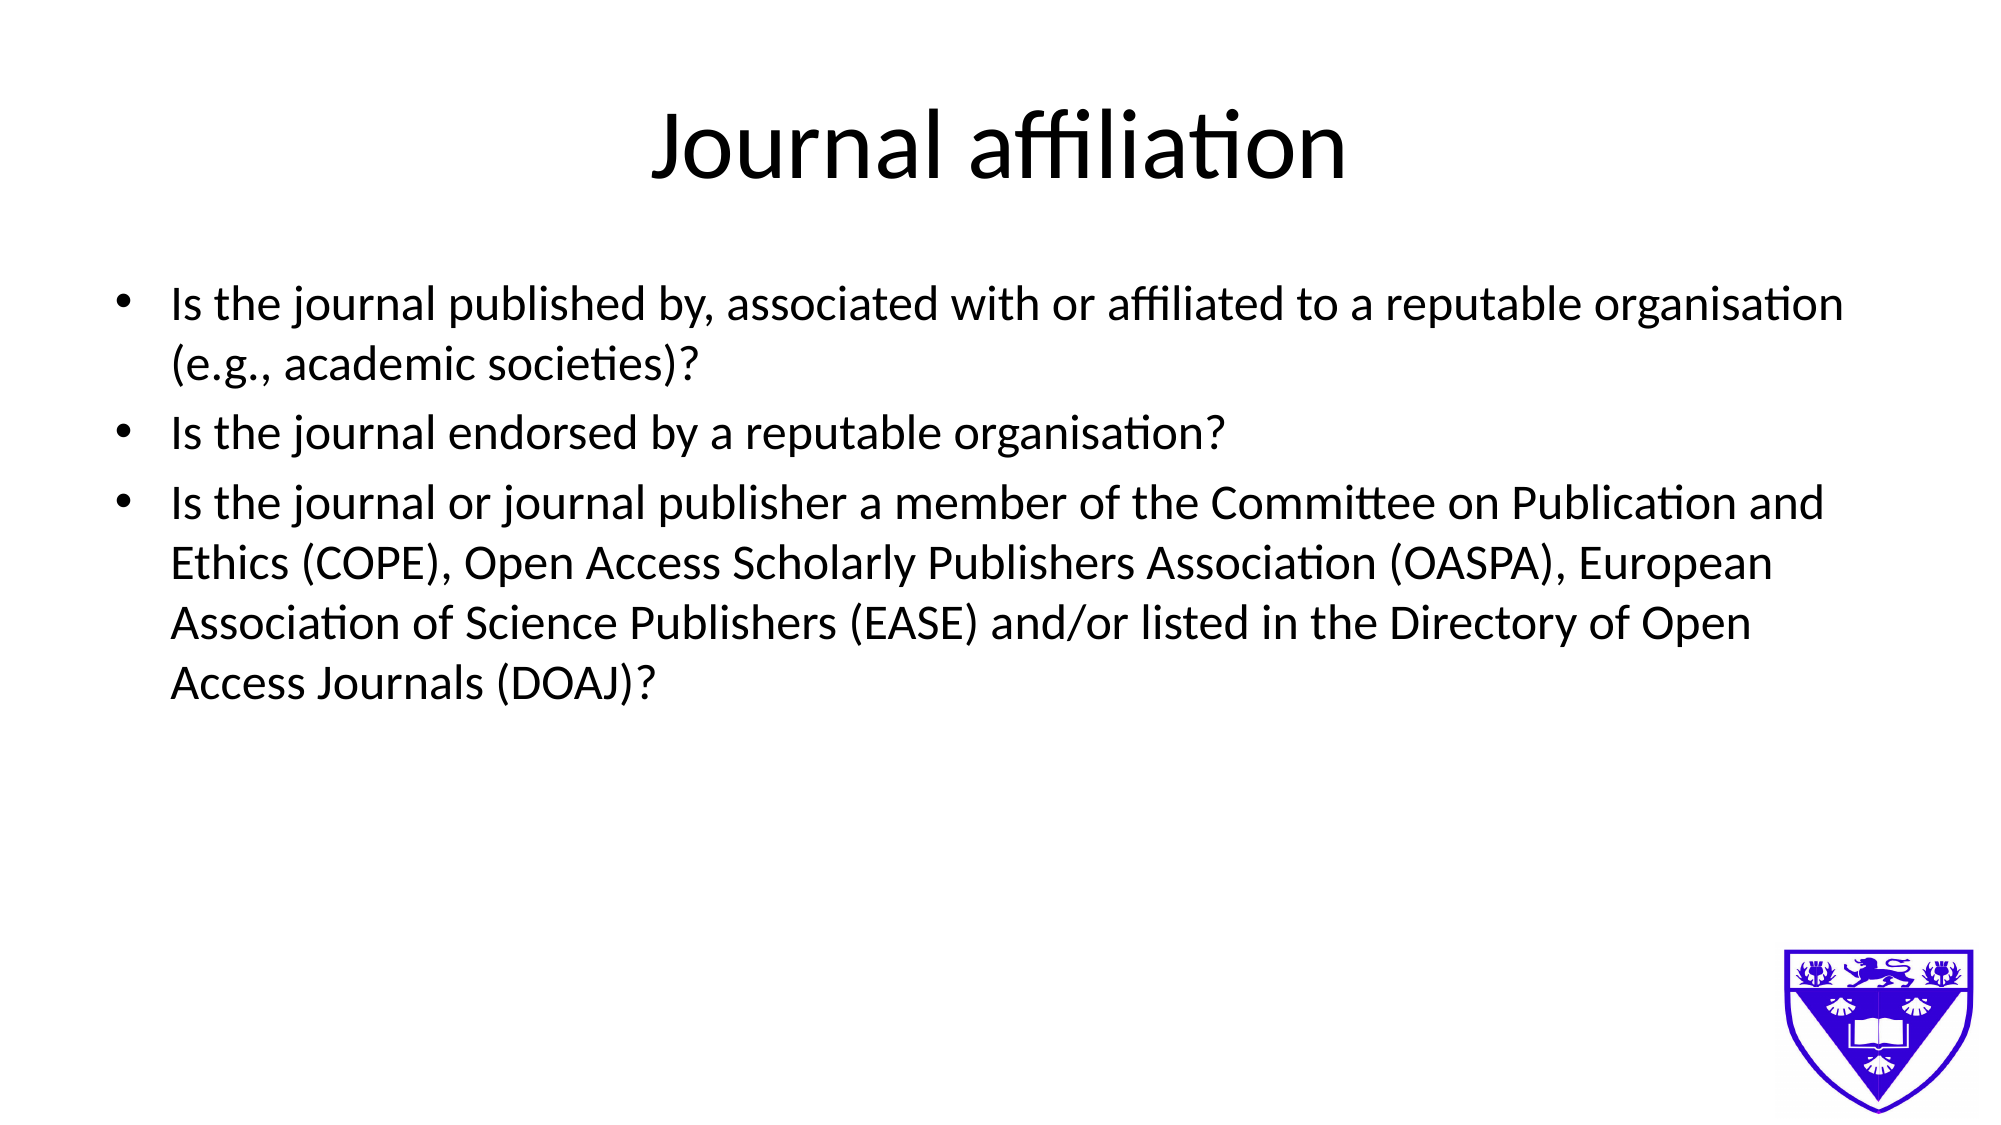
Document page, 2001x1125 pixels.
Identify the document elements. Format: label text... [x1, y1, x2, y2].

title Journal affiliation [99, 44, 1901, 233]
picture [1775, 942, 1979, 1119]
list Is the journal published by, associated with or affiliated to a reputable organisation (e.g., academic societies)? Is the journal endorsed by a reputable organisation? Is the journal or journal publisher a member of the Committee on Publication and Ethics (COPE), Open Access Scholarly Publishers Association (OASPA), European Association of Science Publishers (EASE) and/or listed in the Directory of Open Access Journals (DOAJ)? [99, 262, 1901, 1006]
